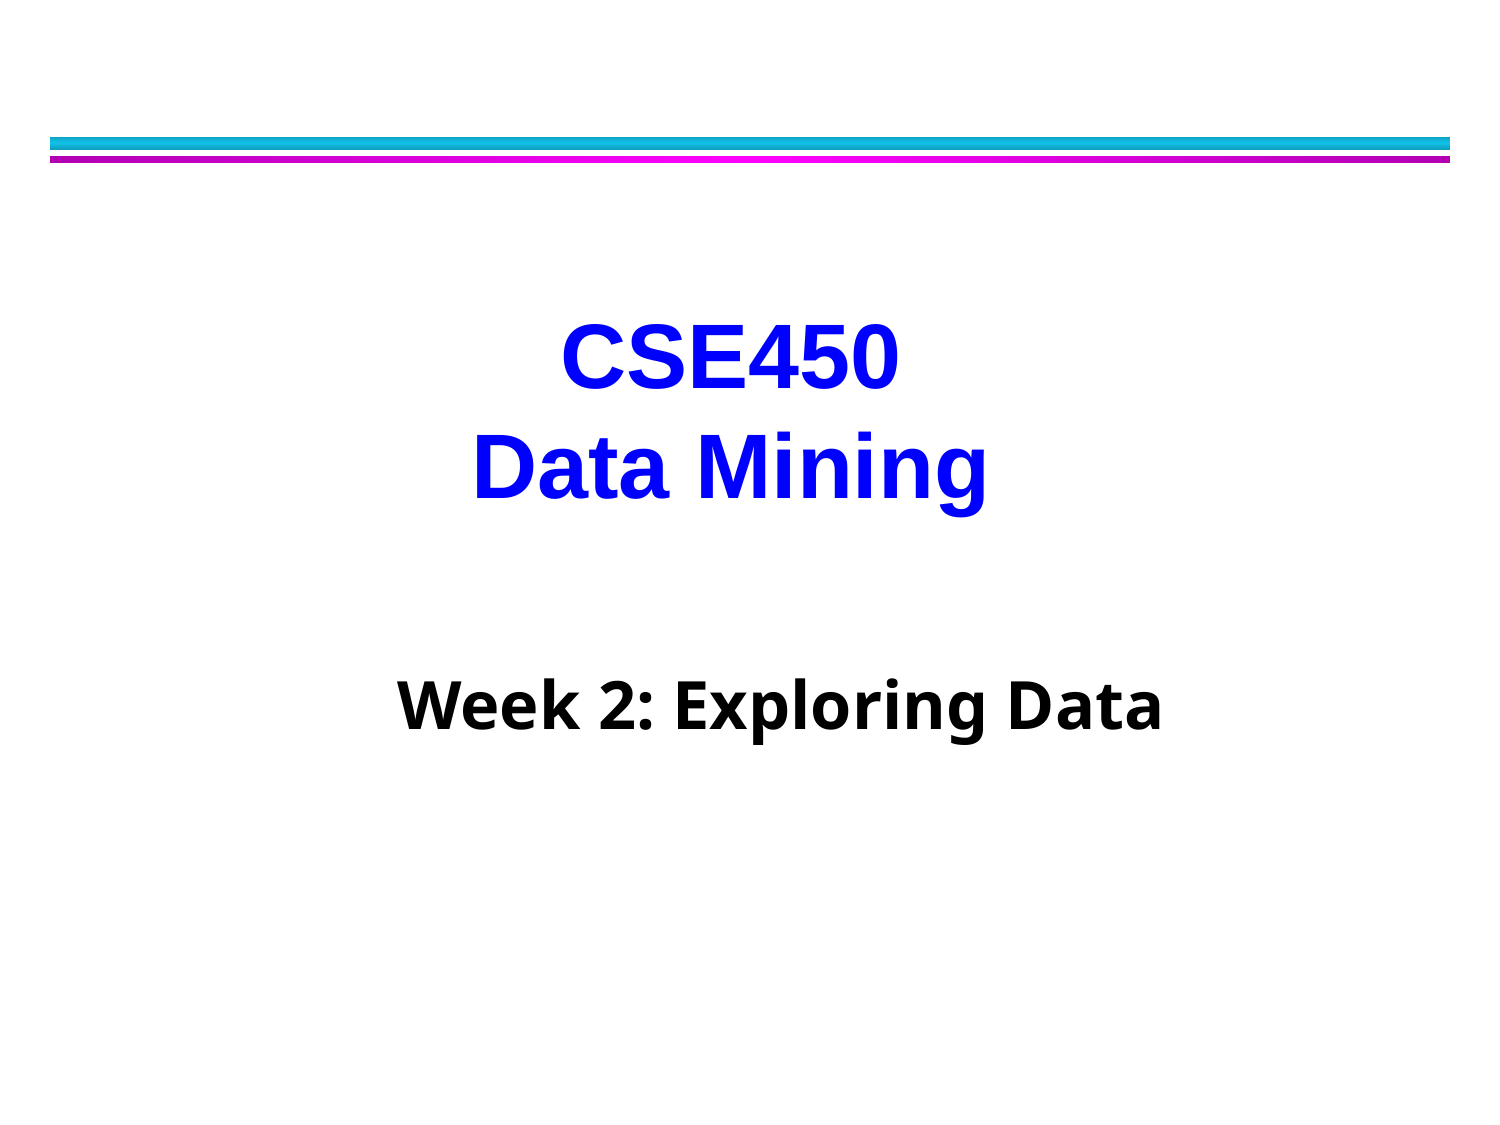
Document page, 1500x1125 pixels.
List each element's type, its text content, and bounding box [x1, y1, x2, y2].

text_box CSE450 Data Mining [62, 289, 1400, 720]
title Week 2: Exploring Data [62, 612, 1500, 750]
